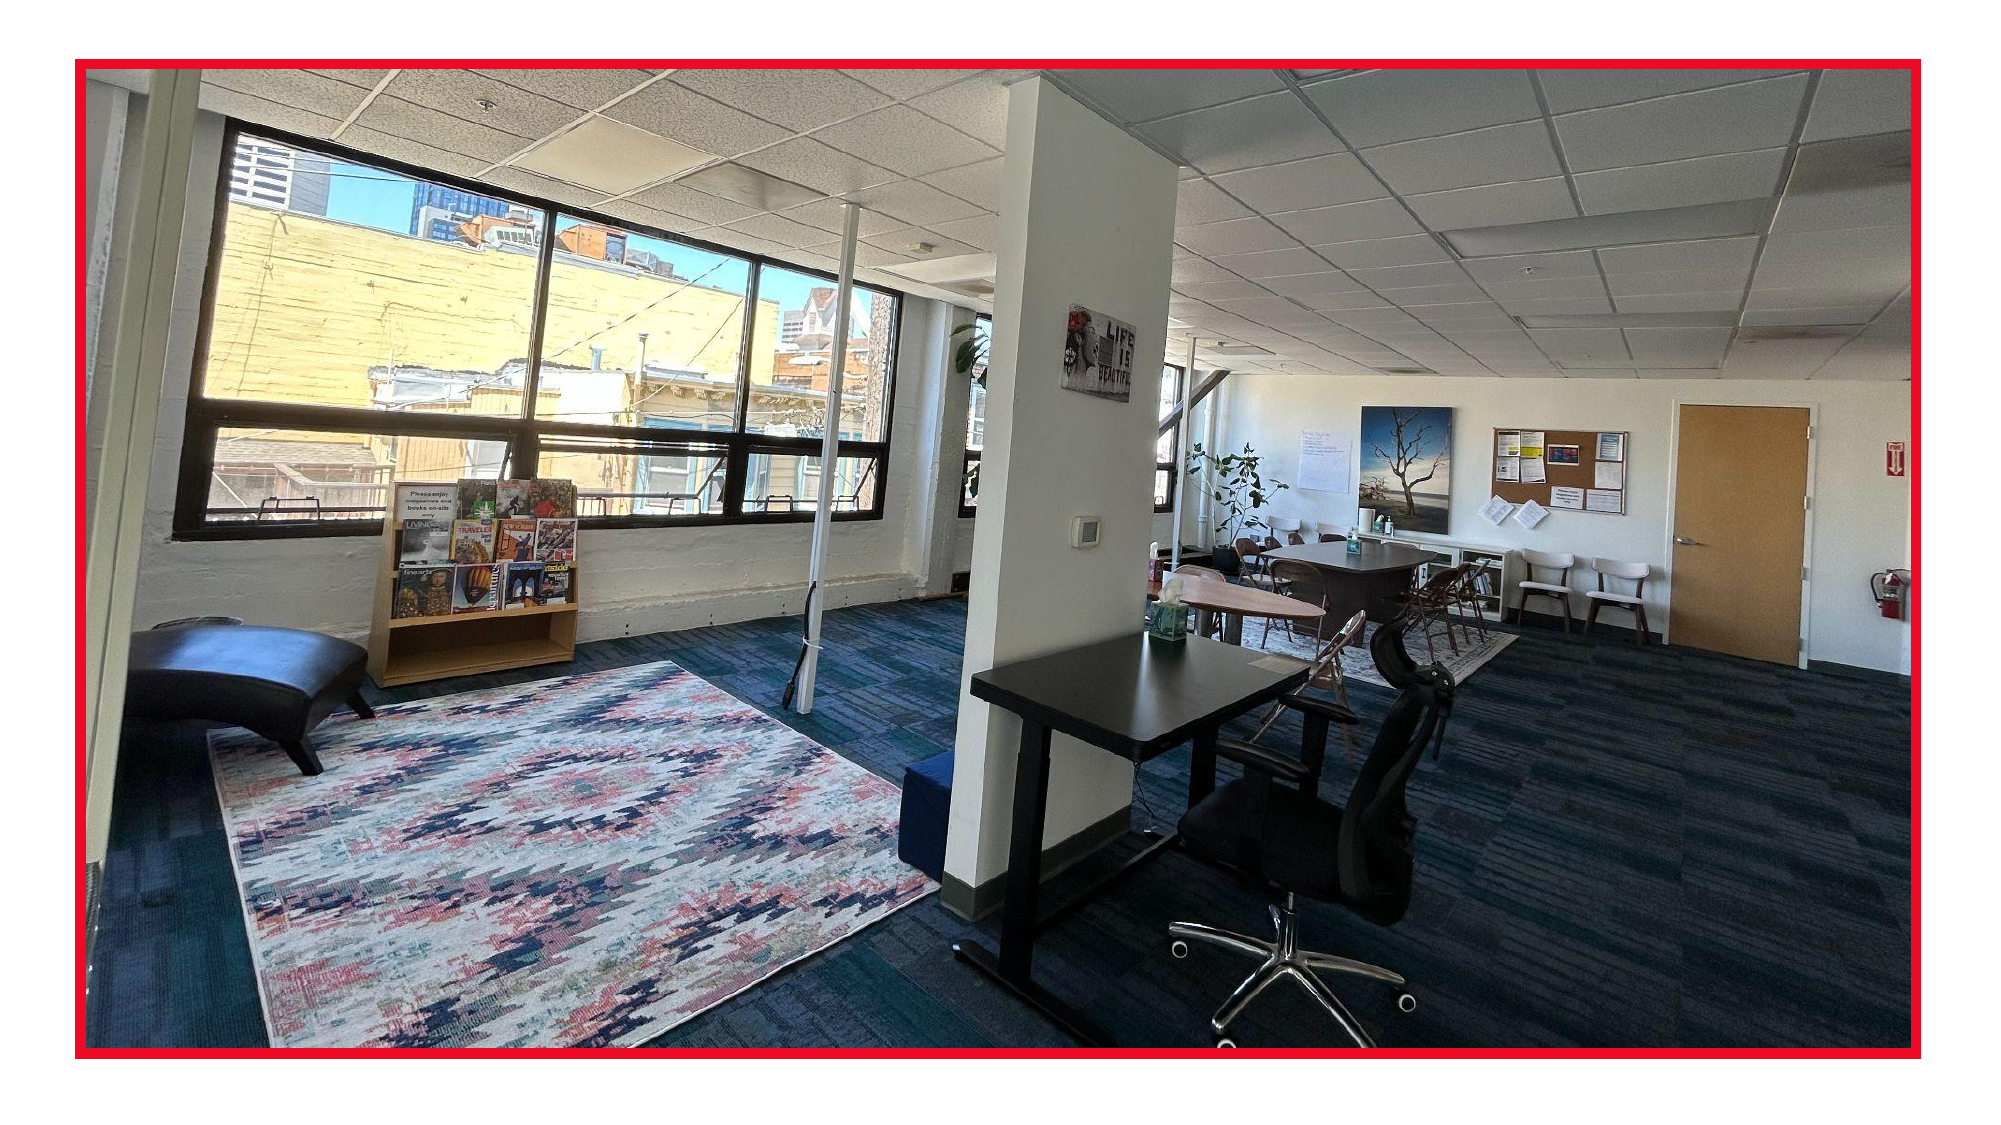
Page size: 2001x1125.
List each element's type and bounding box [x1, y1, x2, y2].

picture [80, 63, 1917, 1054]
